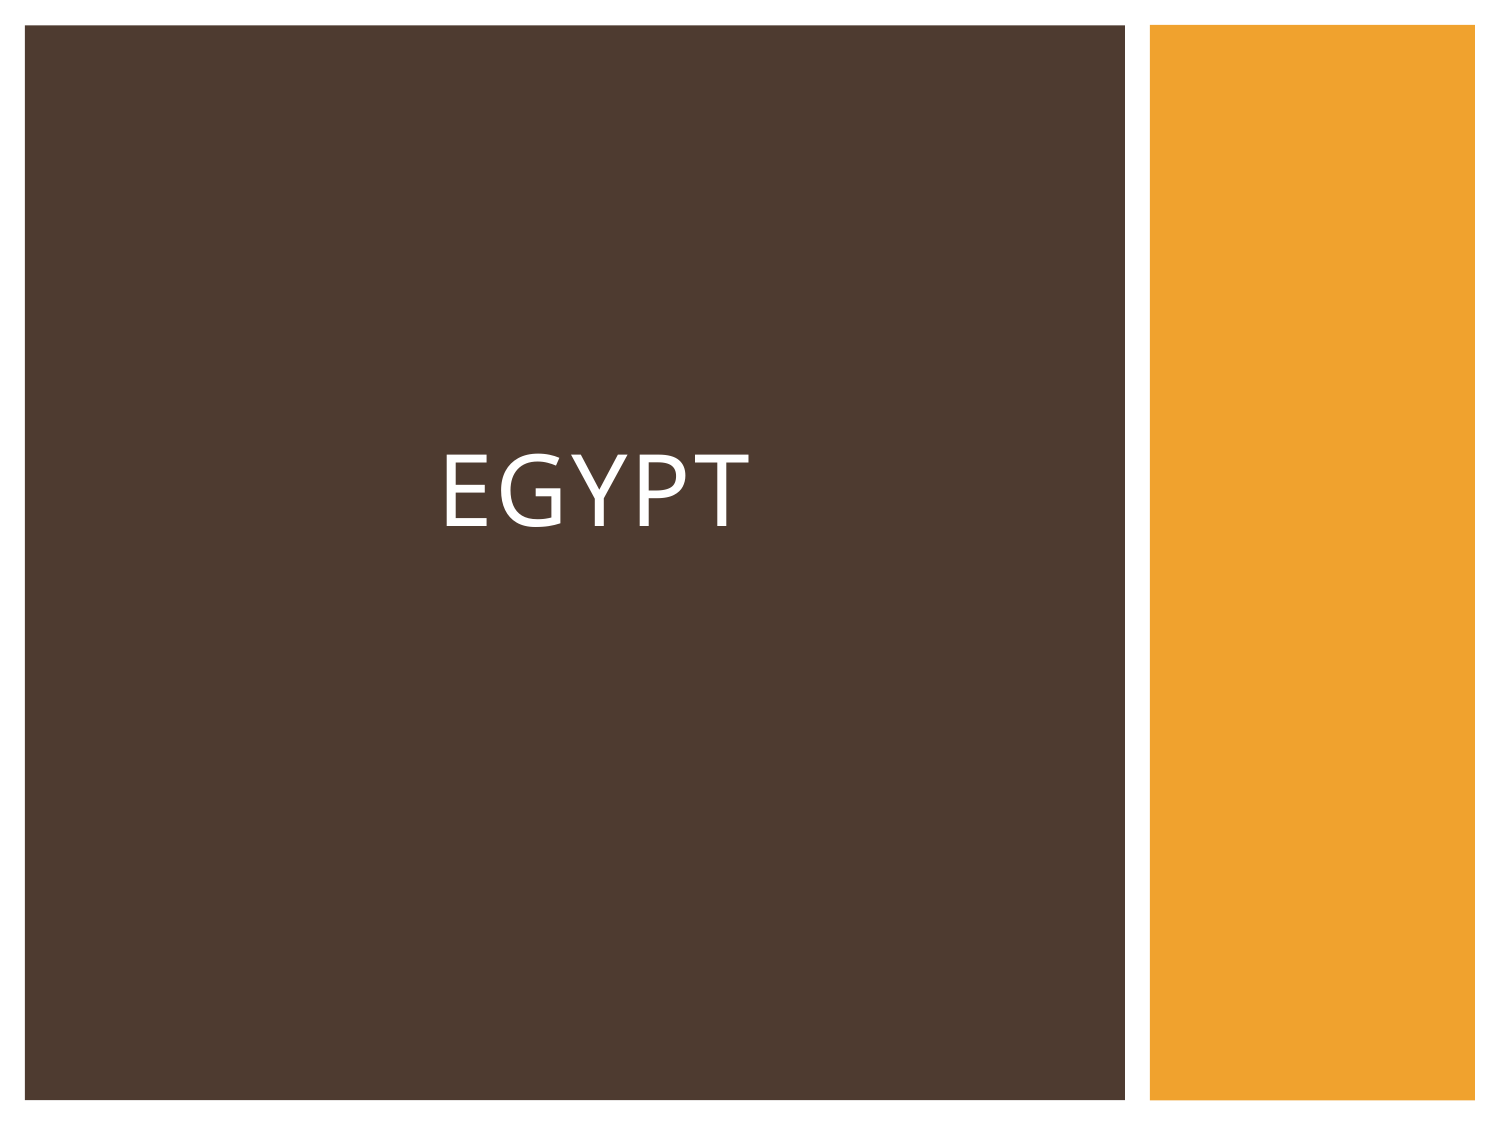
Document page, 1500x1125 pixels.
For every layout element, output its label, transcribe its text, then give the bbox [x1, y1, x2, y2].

title Egypt [75, 336, 1113, 637]
